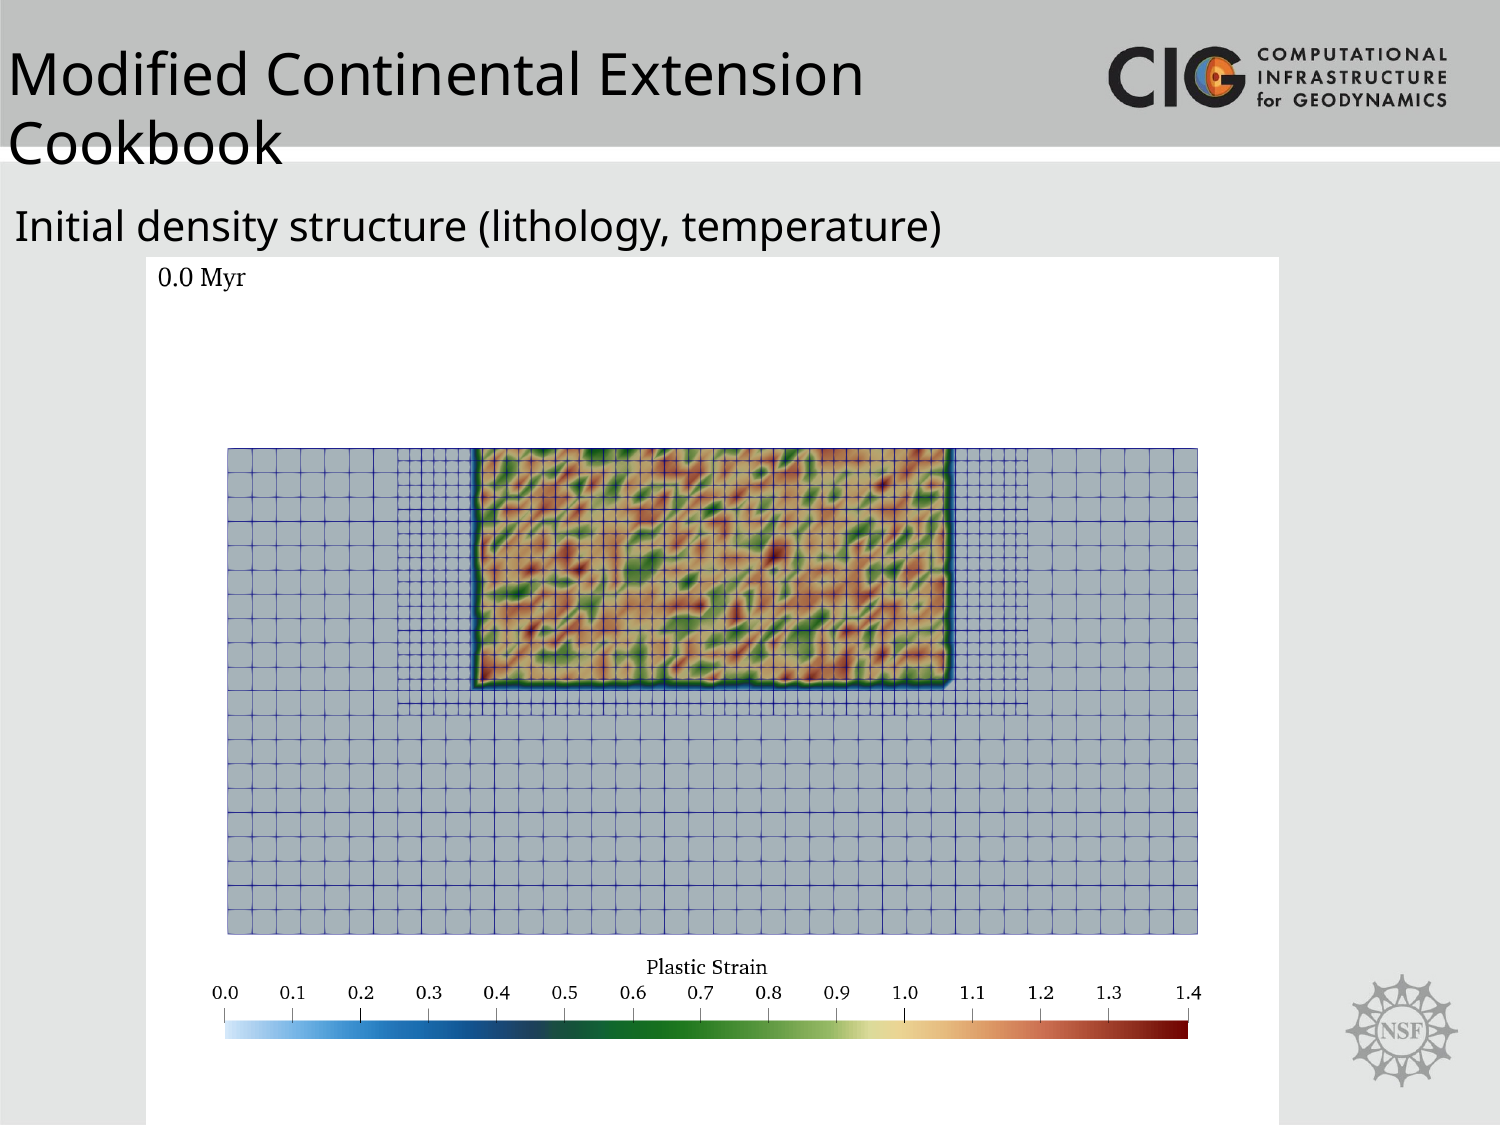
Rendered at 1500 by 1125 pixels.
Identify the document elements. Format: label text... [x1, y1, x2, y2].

text_box Modified Continental Extension Cookbook [0, 29, 1103, 185]
text_box Initial density structure (lithology, temperature) [0, 167, 1042, 258]
picture [0, 0, 1500, 1125]
